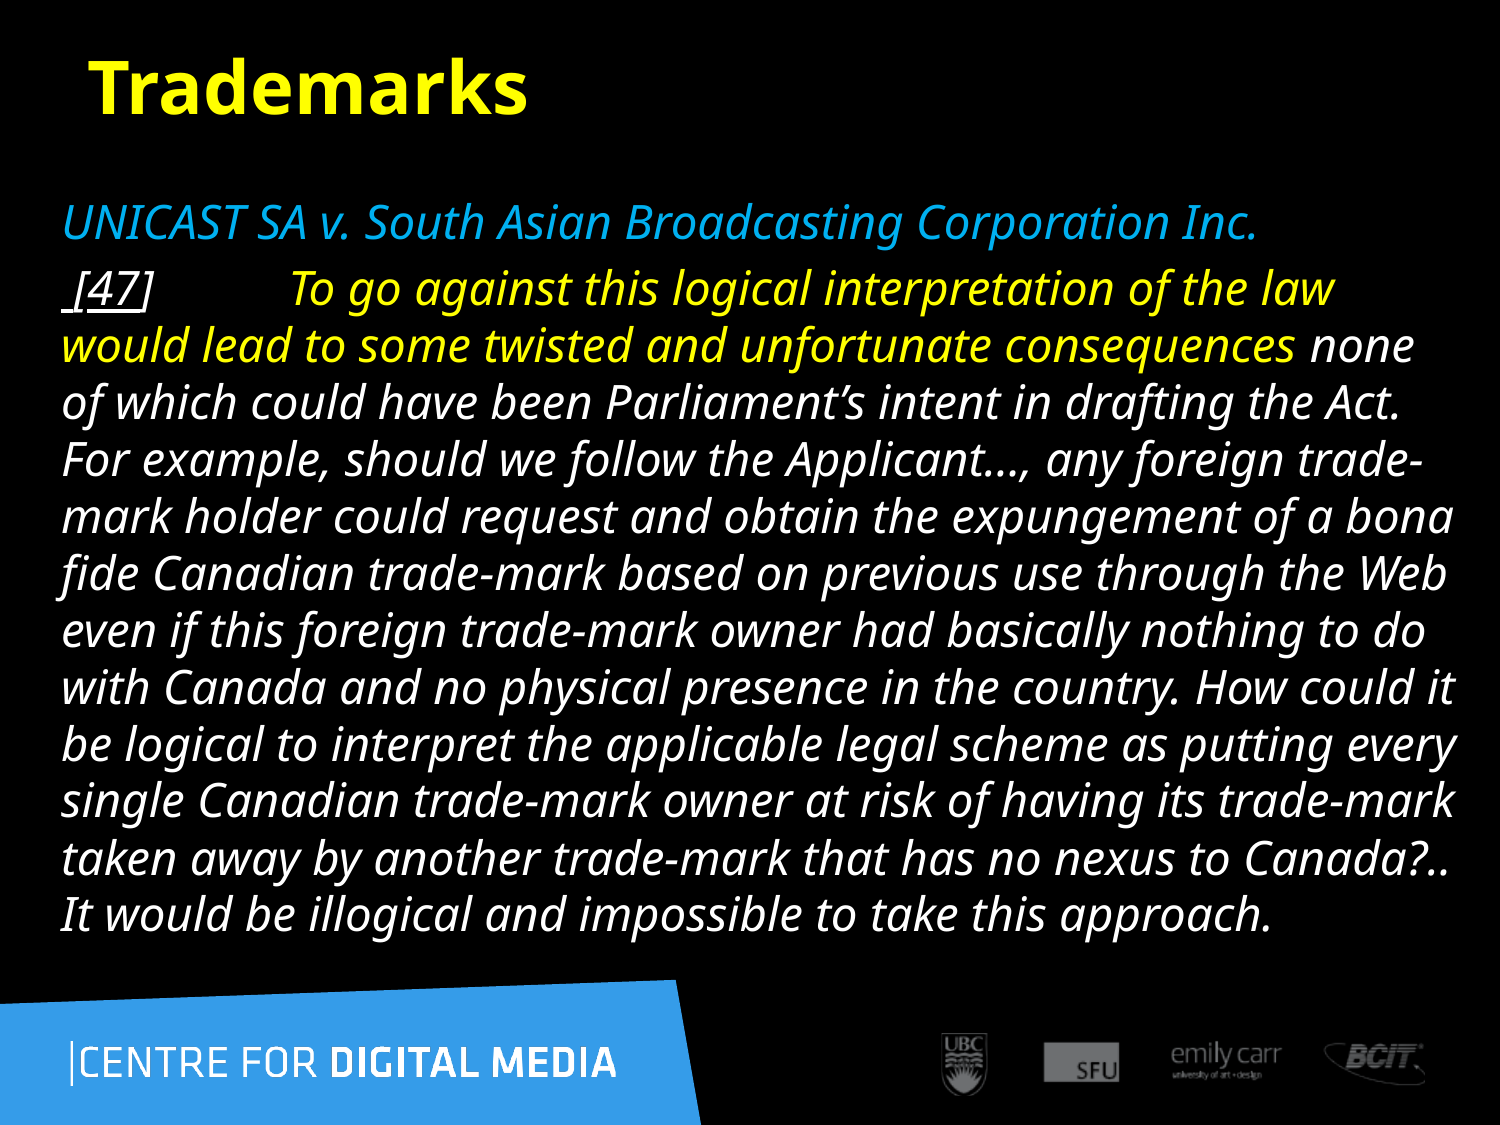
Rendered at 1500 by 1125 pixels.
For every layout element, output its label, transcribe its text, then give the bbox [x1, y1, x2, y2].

list UNICAST SA v. South Asian Broadcasting Corporation Inc. [47] To go against this logical interpretation of the law would lead to some twisted and unfortunate consequences none of which could have been Parliament’s intent in drafting the Act. For example, should we follow the Applicant…, any foreign trade-mark holder could request and obtain the expungement of a bona fide Canadian trade-mark based on previous use through the Web even if this foreign trade-mark owner had basically nothing to do with Canada and no physical presence in the country. How could it be logical to interpret the applicable legal scheme as putting every single Canadian trade-mark owner at risk of having its trade-mark taken away by another trade-mark that has no nexus to Canada?.. It would be illogical and impossible to take this approach. [48, 179, 1471, 971]
title Trademarks [75, 27, 1425, 143]
